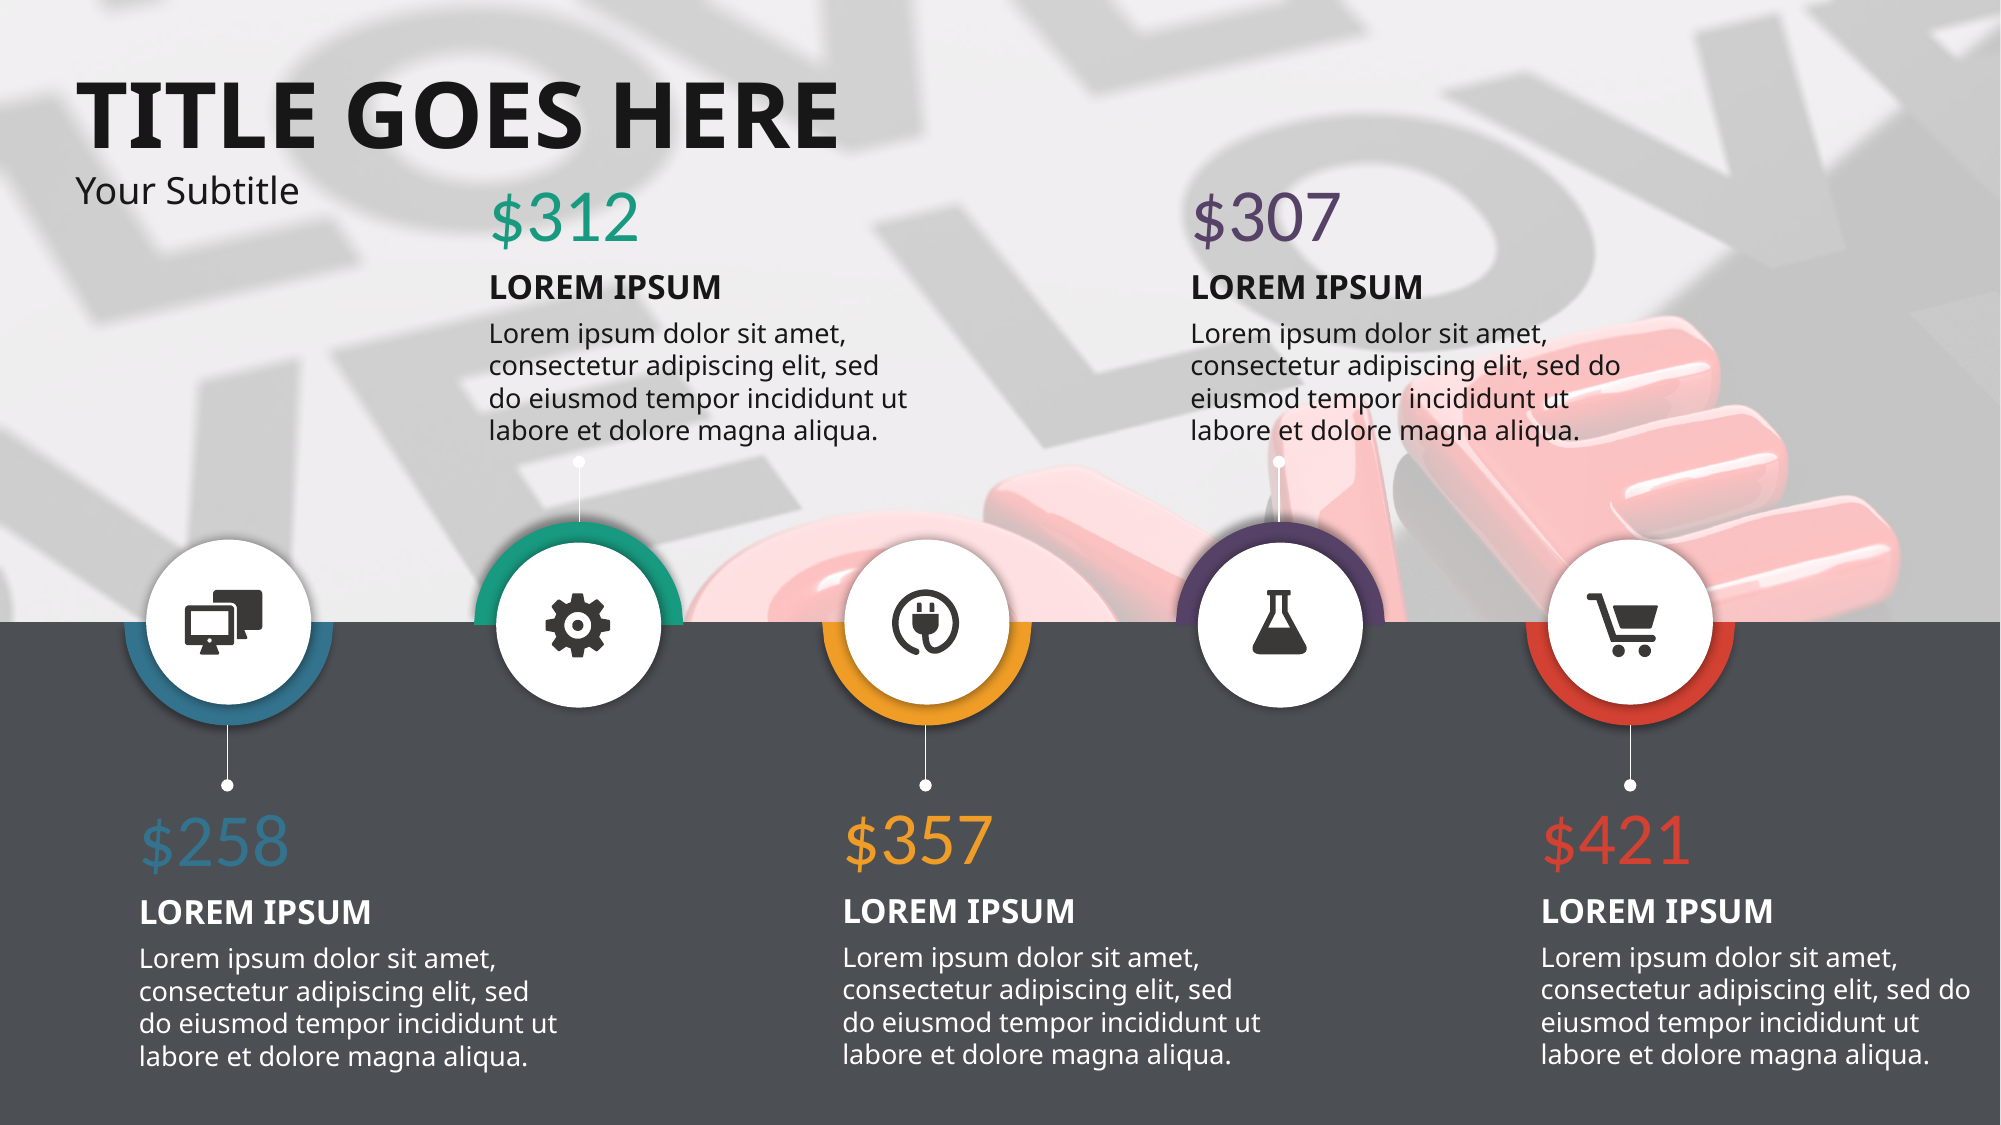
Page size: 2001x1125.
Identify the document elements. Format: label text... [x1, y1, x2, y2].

text_box [1546, 538, 1714, 706]
text_box [122, 621, 335, 727]
text_box $421 LOREM IPSUM Lorem ipsum dolor sit amet, consectetur adipiscing elit, sed do eiusmod tempor incididunt ut labore et dolore magna aliqua. [1525, 782, 2000, 1078]
text_box [1252, 590, 1307, 655]
text_box [821, 621, 1033, 727]
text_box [892, 589, 960, 655]
text_box [1524, 621, 1737, 727]
text_box $307 LOREM IPSUM Lorem ipsum dolor sit amet, consectetur adipiscing elit, sed do eiusmod tempor incididunt ut labore et dolore magna aliqua. [1175, 158, 1651, 454]
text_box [545, 593, 611, 658]
text_box $312 LOREM IPSUM Lorem ipsum dolor sit amet, consectetur adipiscing elit, sed do eiusmod tempor incididunt ut labore et dolore magna aliqua. [473, 220, 926, 454]
text_box [0, 621, 2000, 1125]
text_box $357 LOREM IPSUM Lorem ipsum dolor sit amet, consectetur adipiscing elit, sed do eiusmod tempor incididunt ut labore et dolore magna aliqua. [827, 782, 1279, 1078]
text_box [145, 538, 313, 706]
text_box TITLE GOES HERE Your Subtitle [60, 49, 1036, 220]
text_box [495, 541, 663, 709]
text_box [1196, 541, 1364, 709]
text_box [843, 538, 1011, 706]
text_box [184, 589, 263, 655]
text_box [472, 520, 685, 627]
text_box $258 LOREM IPSUM Lorem ipsum dolor sit amet, consectetur adipiscing elit, sed do eiusmod tempor incididunt ut labore et dolore magna aliqua. [123, 784, 584, 1079]
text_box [1586, 593, 1658, 658]
text_box [1174, 520, 1387, 627]
